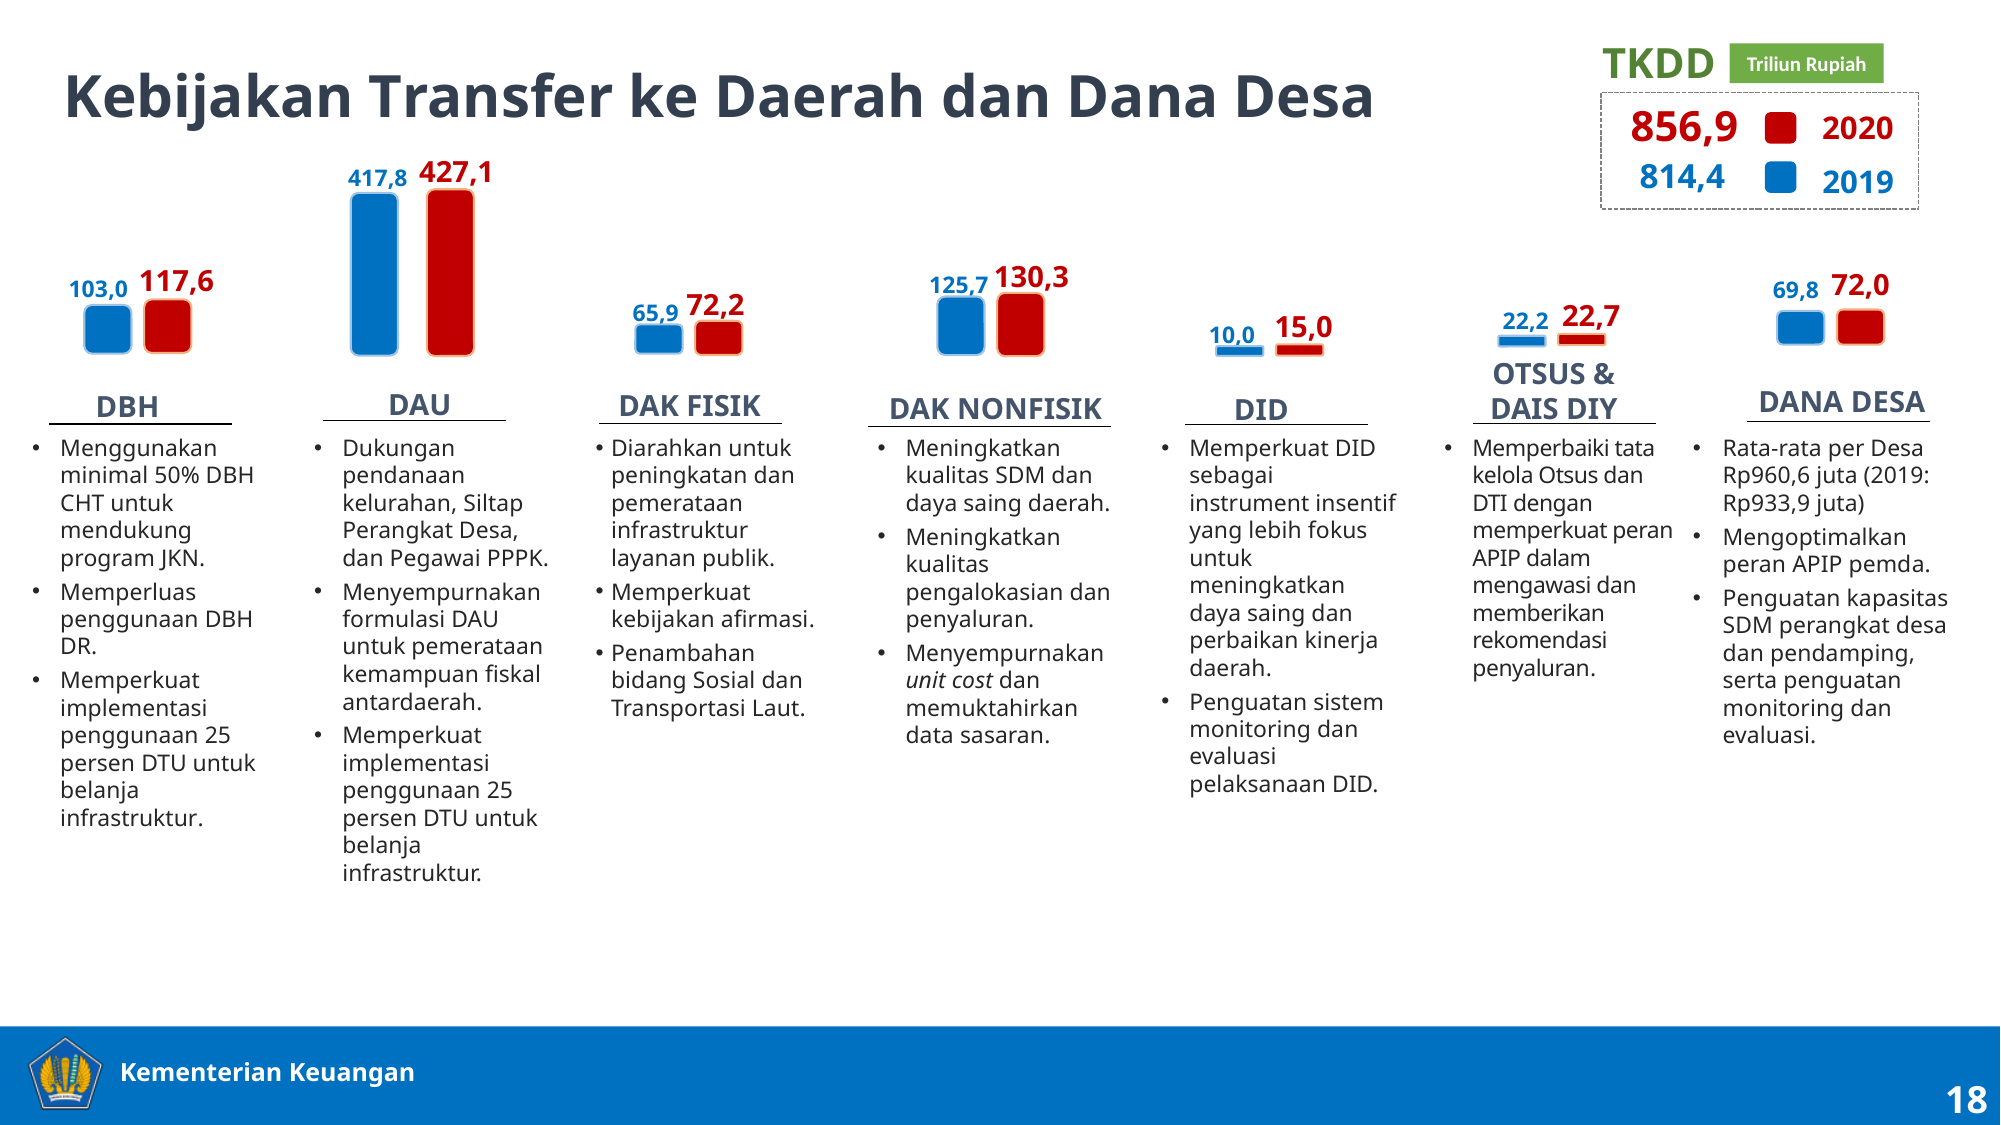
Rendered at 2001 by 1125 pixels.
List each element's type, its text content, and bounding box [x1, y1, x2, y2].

text_box Diarahkan untuk peningkatan dan pemerataan infrastruktur layanan publik. Memperkuat kebijakan afirmasi. Penambahan bidang Sosial dan Transportasi Laut. [580, 426, 847, 1008]
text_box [854, 251, 1138, 434]
text_box Memperbaiki tata kelola Otsus dan DTI dengan memperkuat peran APIP dalam mengawasi dan memberikan rekomendasi penyaluran. [1429, 426, 1696, 890]
text_box [349, 199, 400, 357]
text_box 417,8 [305, 156, 451, 199]
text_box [1723, 259, 1958, 426]
text_box DAU [340, 421, 499, 426]
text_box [562, 278, 817, 431]
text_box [25, 254, 250, 424]
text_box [1159, 300, 1377, 426]
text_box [1453, 290, 1664, 434]
text_box Kebijakan Transfer ke Daerah dan Dana Desa [48, 51, 1515, 137]
text_box Memperkuat DID sebagai instrument insentif yang lebih fokus untuk meningkatkan daya saing dan perbaikan kinerja daerah. Penguatan sistem monitoring dan evaluasi pelaksanaan DID. [1146, 426, 1413, 801]
text_box Rata-rata per Desa Rp960,6 juta (2019: Rp933,9 juta) Mengoptimalkan peran APIP pemda. Penguatan kapasitas SDM perangkat desa dan pendamping, serta penguatan monitoring dan evaluasi. [1678, 426, 1981, 1062]
text_box [425, 196, 476, 358]
picture [26, 1034, 105, 1111]
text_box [1580, 28, 1919, 210]
text_box DAU [340, 378, 499, 420]
text_box Dukungan pendanaan kelurahan, Siltap Perangkat Desa, dan Pegawai PPPK. Menyempurnakan formulasi DAU untuk pemerataan kemampuan fiskal antardaerah. Memperkuat implementasi penggunaan 25 persen DTU untuk belanja infrastruktur. [299, 426, 566, 1008]
text_box 427,1 [384, 146, 530, 196]
slide_number 18 [1867, 1071, 2000, 1125]
text_box Menggunakan minimal 50% DBH CHT untuk mendukung program JKN. Memperluas penggunaan DBH DR. Memperkuat implementasi penggunaan 25 persen DTU untuk belanja infrastruktur. [17, 426, 284, 1008]
text_box Meningkatkan kualitas SDM dan daya saing daerah. Meningkatkan kualitas pengalokasian dan penyaluran. Menyempurnakan unit cost dan memuktahirkan data sasaran. [862, 434, 1129, 801]
